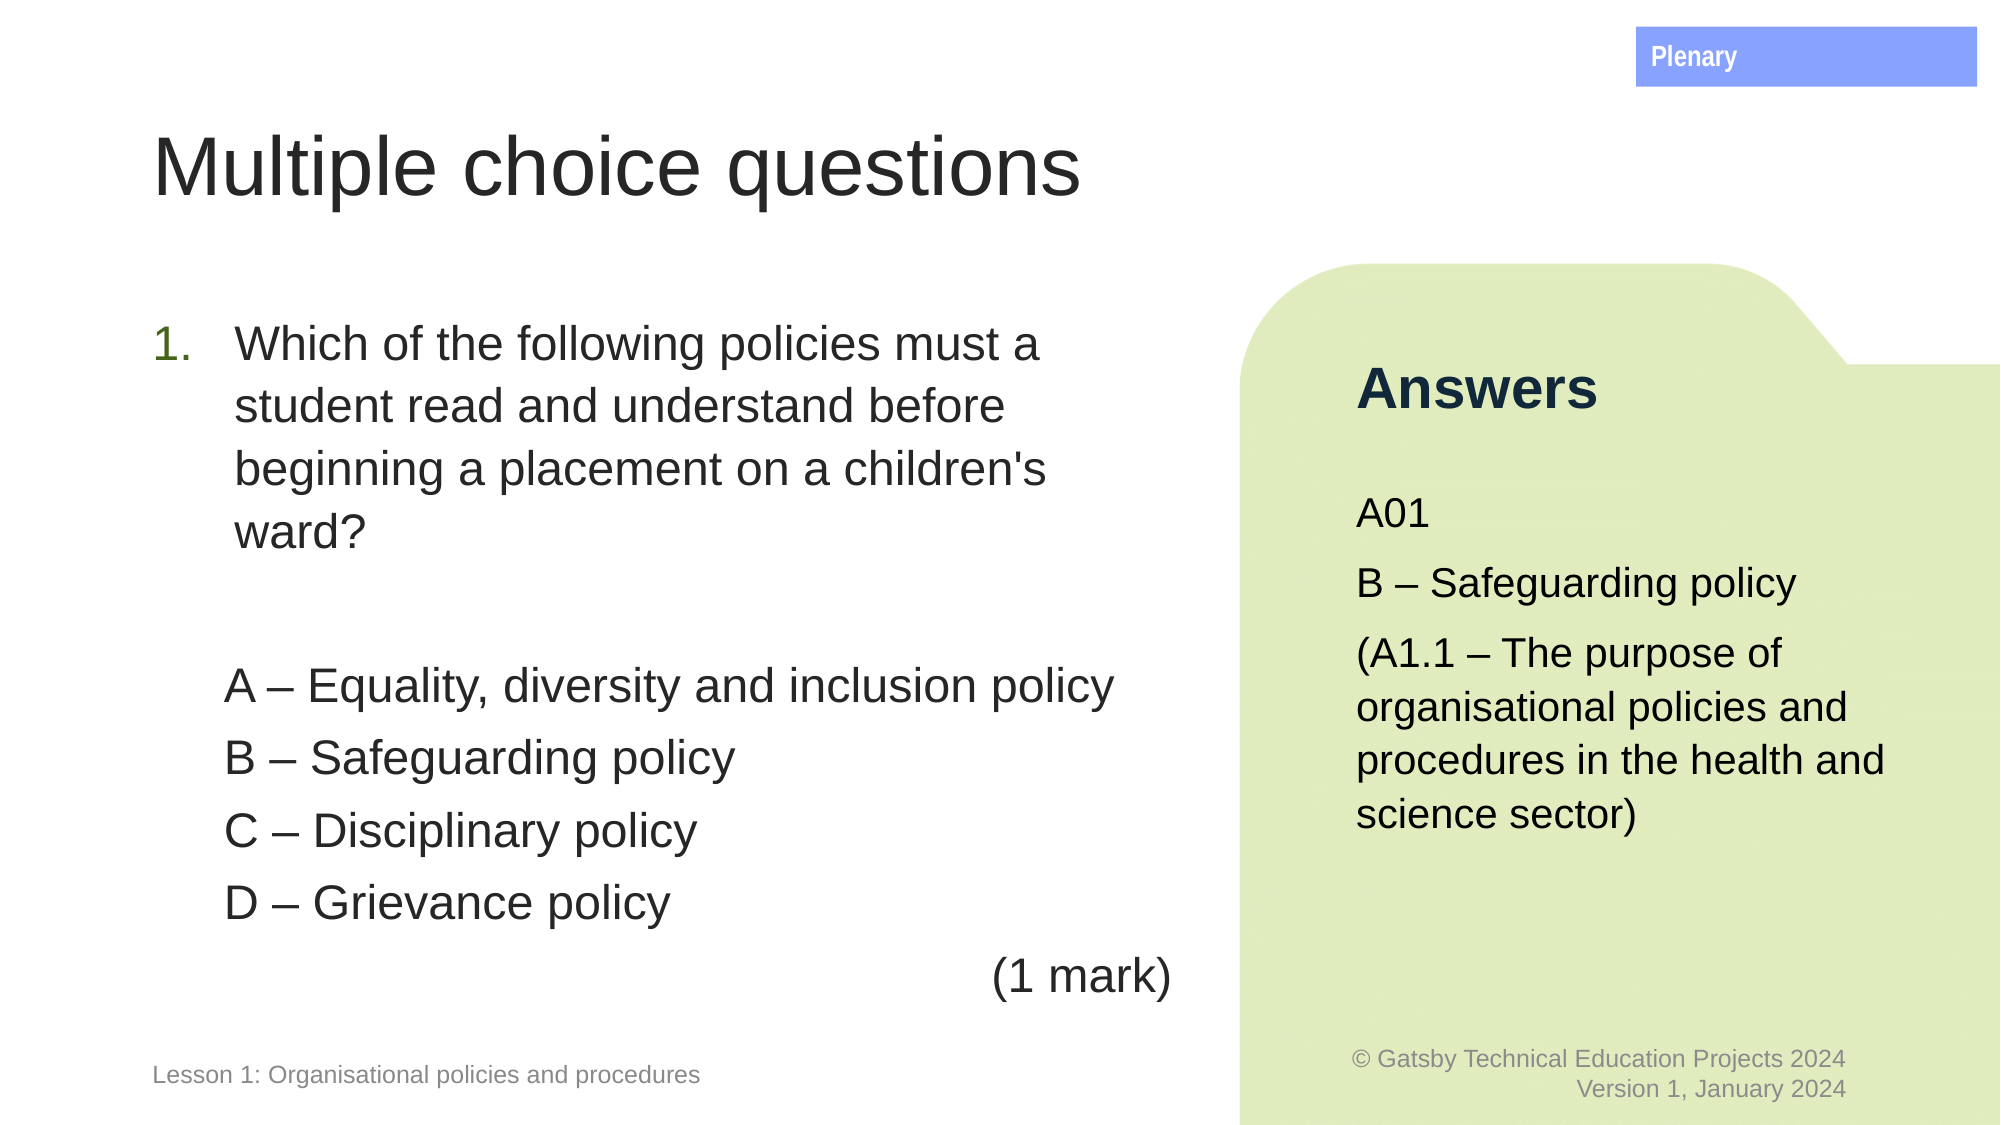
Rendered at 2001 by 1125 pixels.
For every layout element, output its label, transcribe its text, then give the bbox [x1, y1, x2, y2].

picture [1239, 0, 2000, 1125]
list Which of the following policies must a student read and understand before beginning a placement on a children's ward? A – Equality, diversity and inclusion policy B – Safeguarding policy C – Disciplinary policy D – Grievance policy (1 mark) [137, 299, 1188, 1014]
list A01 B – Safeguarding policy (A1.1 – The purpose of organisational policies and procedures in the health and science sector) [1341, 474, 1917, 1014]
list Lesson 1: Organisational policies and procedures [137, 1042, 829, 1103]
list Answers [1341, 337, 1783, 440]
title Multiple choice questions [137, 59, 1863, 278]
list Plenary [1636, 26, 1978, 87]
